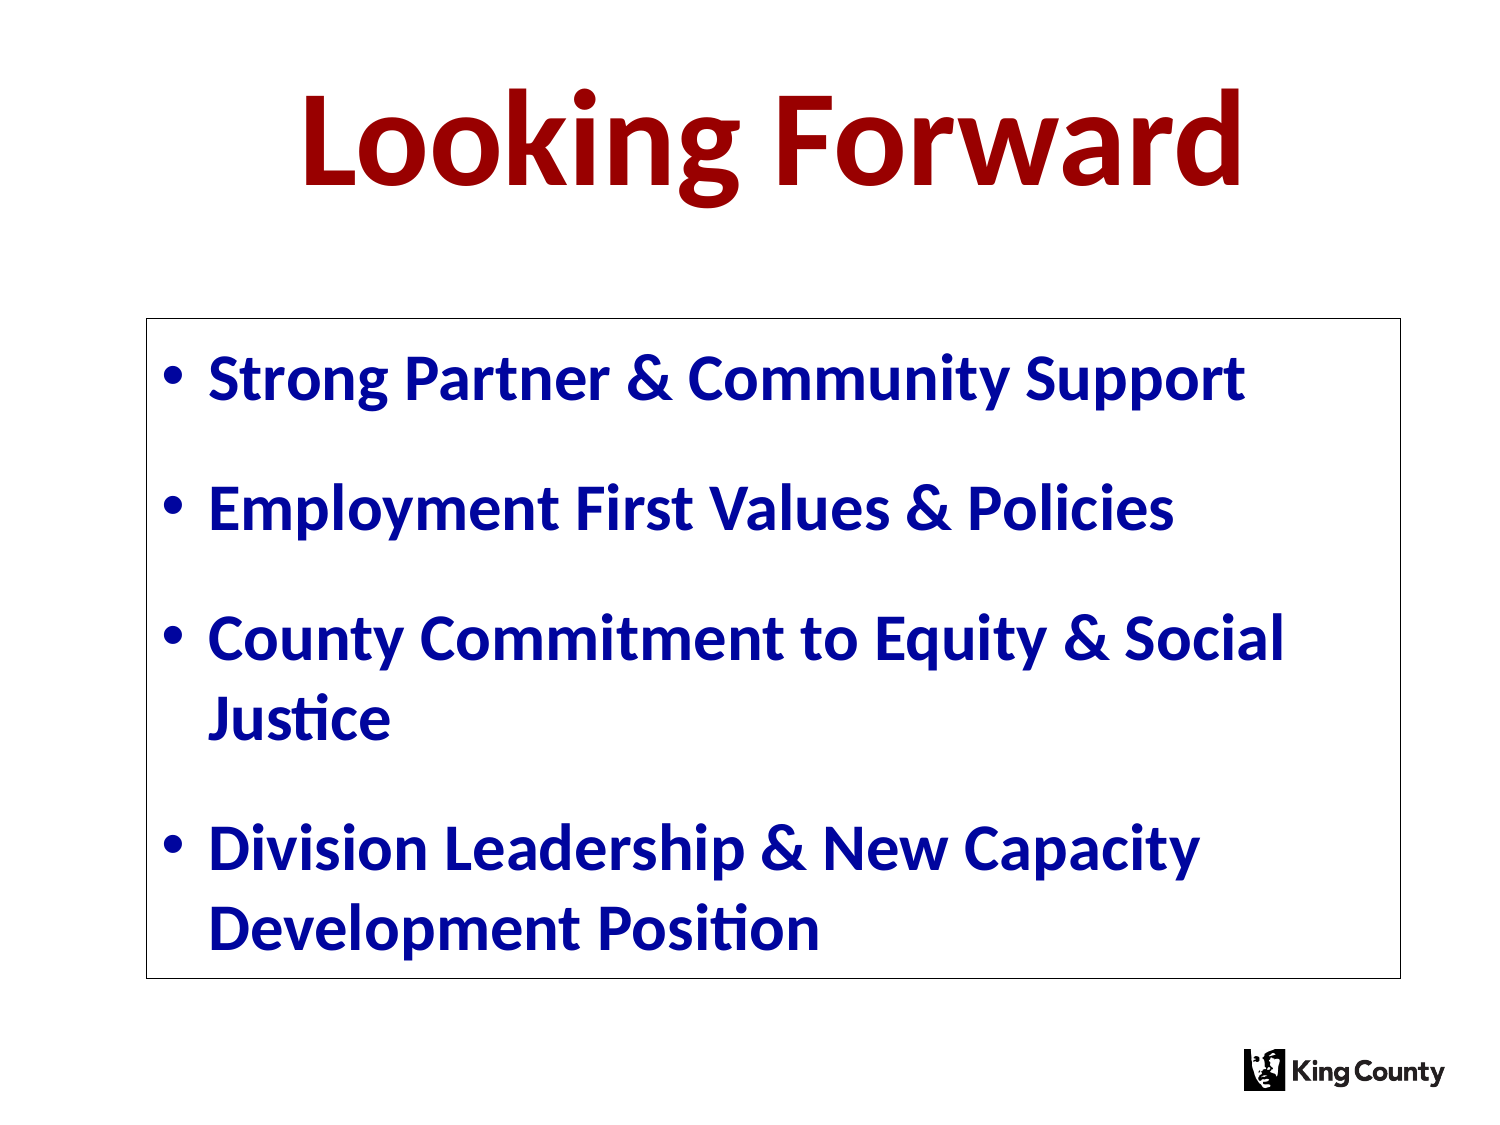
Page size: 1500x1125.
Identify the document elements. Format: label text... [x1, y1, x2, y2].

picture [1243, 1048, 1445, 1091]
title Looking Forward [146, 70, 1401, 261]
text_box Strong Partner & Community Support Employment First Values & Policies County Commitment to Equity & Social Justice Division Leadership & New Capacity Development Position [146, 318, 1401, 979]
